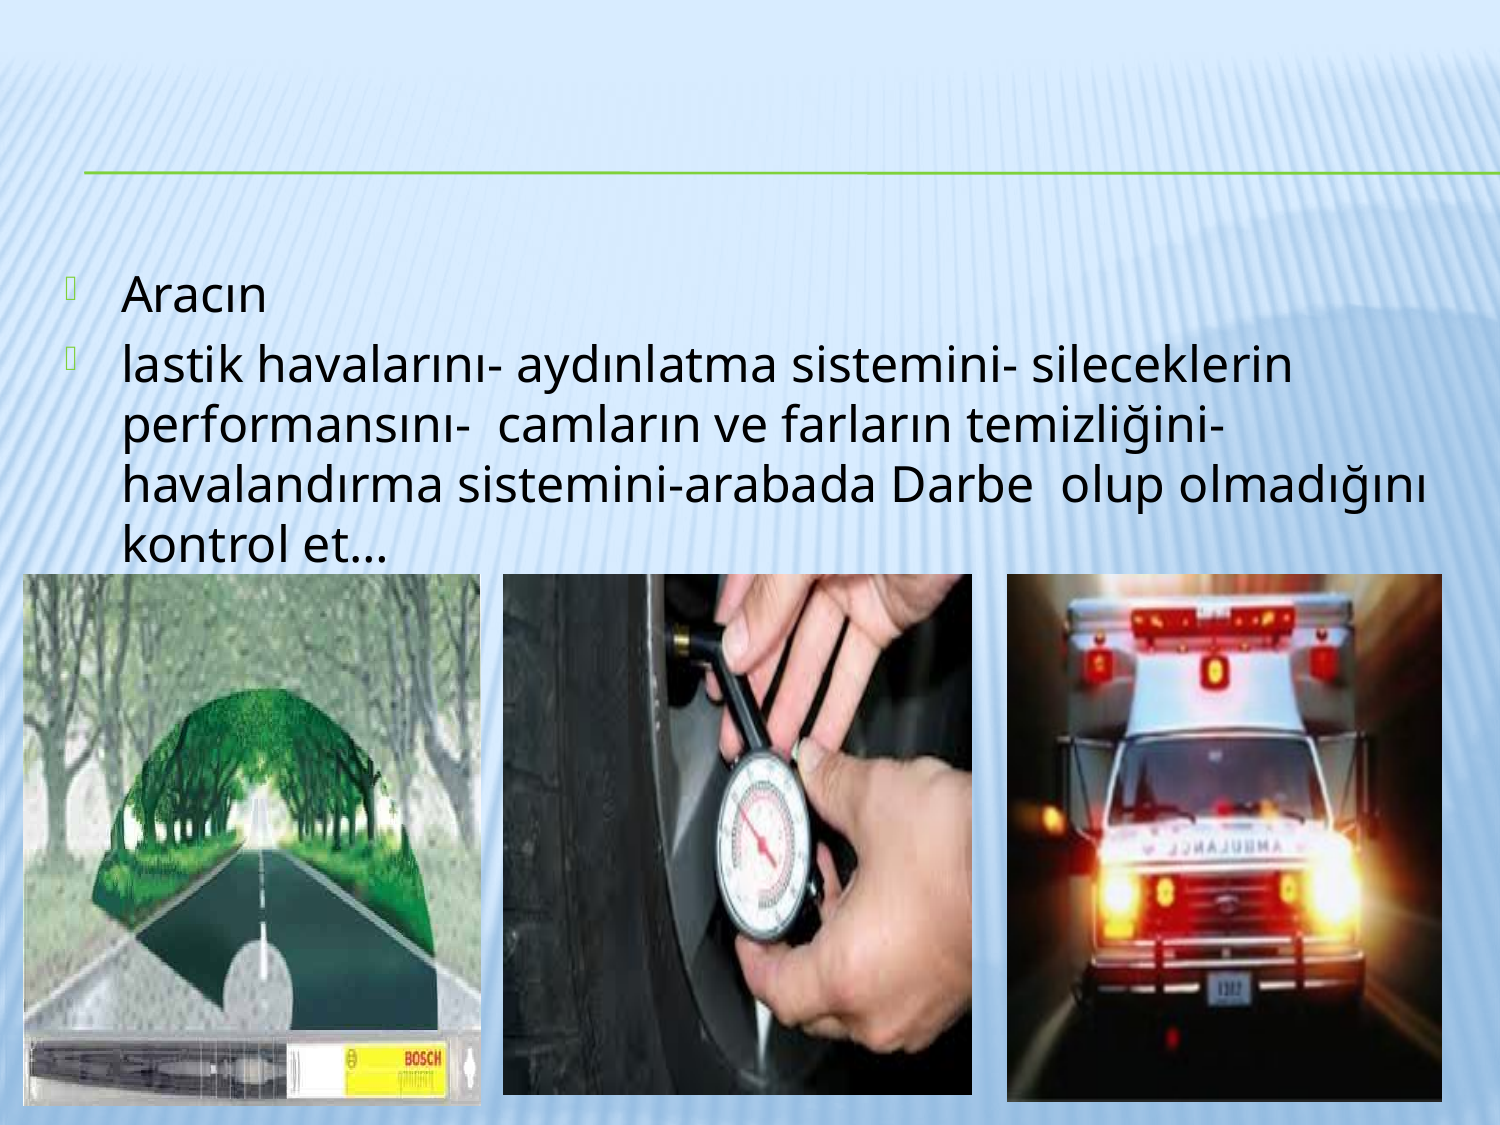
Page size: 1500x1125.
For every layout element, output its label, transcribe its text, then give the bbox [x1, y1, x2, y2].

list Aracın lastik havalarını- aydınlatma sistemini- sileceklerin performansını- camların ve farların temizliğini- havalandırma sistemini-arabada Darbe olup olmadığını kontrol et… [50, 254, 1475, 998]
picture [503, 573, 972, 1095]
picture [23, 573, 481, 1106]
picture [1007, 573, 1442, 1102]
